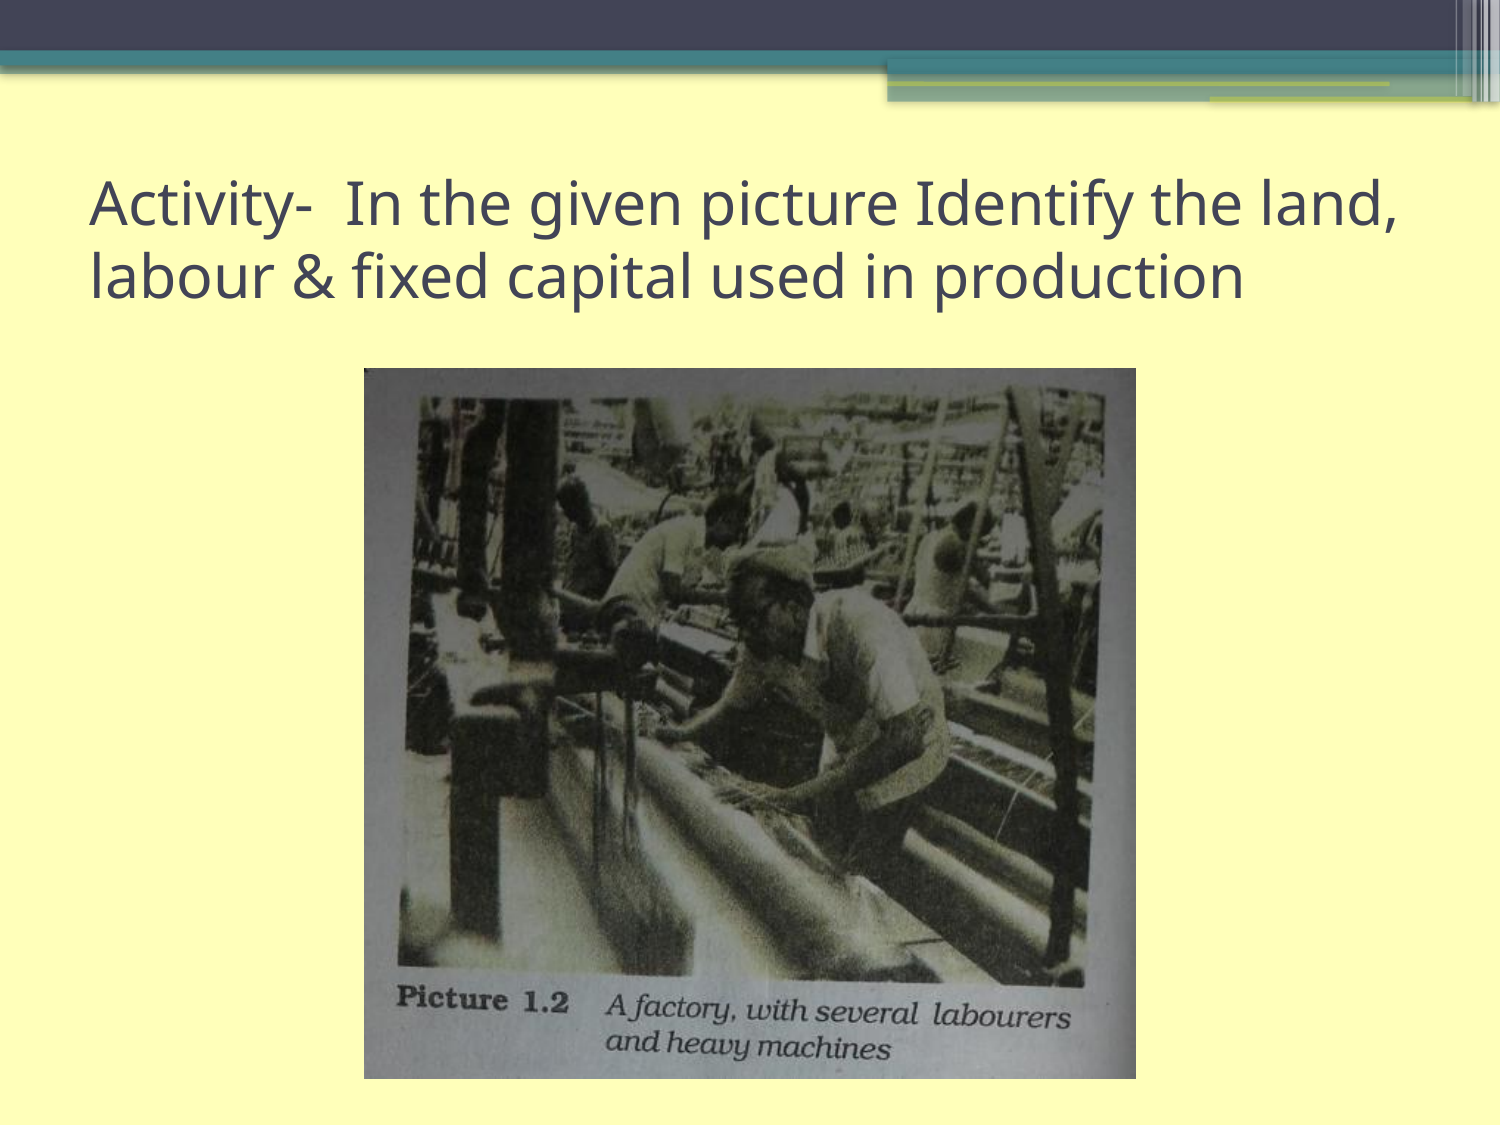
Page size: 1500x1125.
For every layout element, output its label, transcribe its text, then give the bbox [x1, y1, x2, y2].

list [363, 368, 1137, 1079]
title Activity- In the given picture Identify the land, labour & fixed capital used in production [75, 149, 1425, 325]
